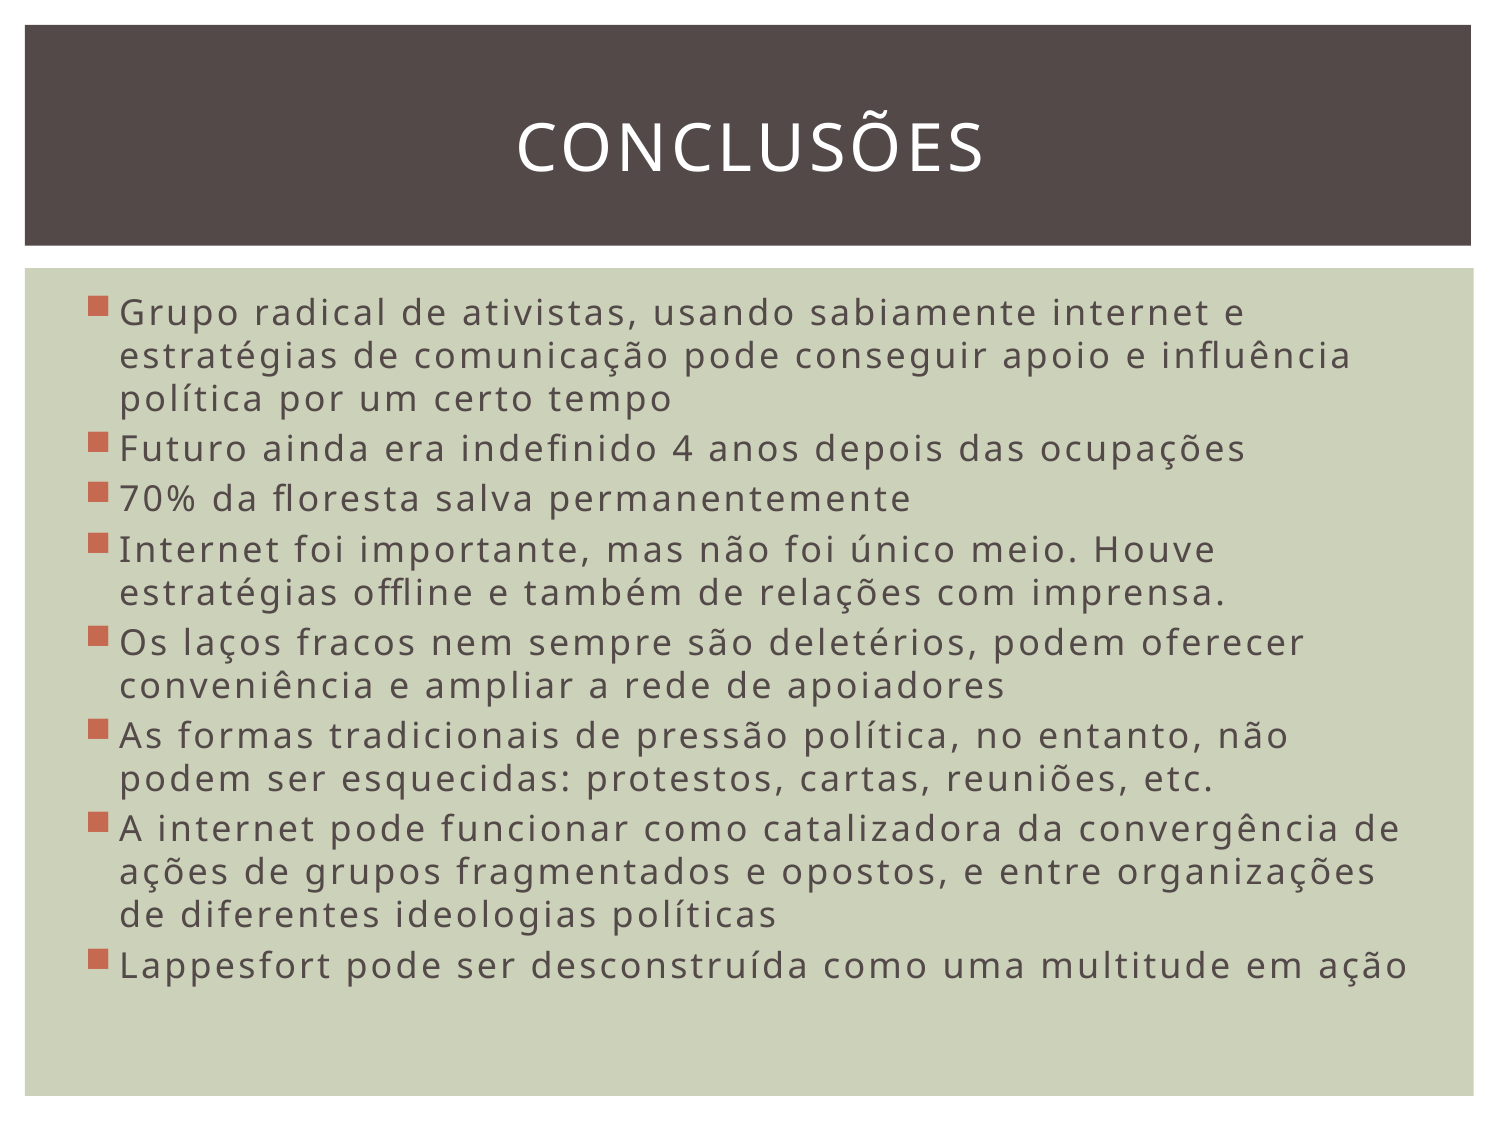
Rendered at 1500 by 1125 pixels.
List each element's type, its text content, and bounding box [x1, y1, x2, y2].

title conclusões [62, 58, 1438, 232]
list Grupo radical de ativistas, usando sabiamente internet e estratégias de comunicação pode conseguir apoio e influência política por um certo tempo Futuro ainda era indefinido 4 anos depois das ocupações 70% da floresta salva permanentemente Internet foi importante, mas não foi único meio. Houve estratégias offline e também de relações com imprensa. Os laços fracos nem sempre são deletérios, podem oferecer conveniência e ampliar a rede de apoiadores As formas tradicionais de pressão política, no entanto, não podem ser esquecidas: protestos, cartas, reuniões, etc. A internet pode funcionar como catalizadora da convergência de ações de grupos fragmentados e opostos, e entre organizações de diferentes ideologias políticas Lappesfort pode ser desconstruída como uma multitude em ação [62, 281, 1442, 1005]
